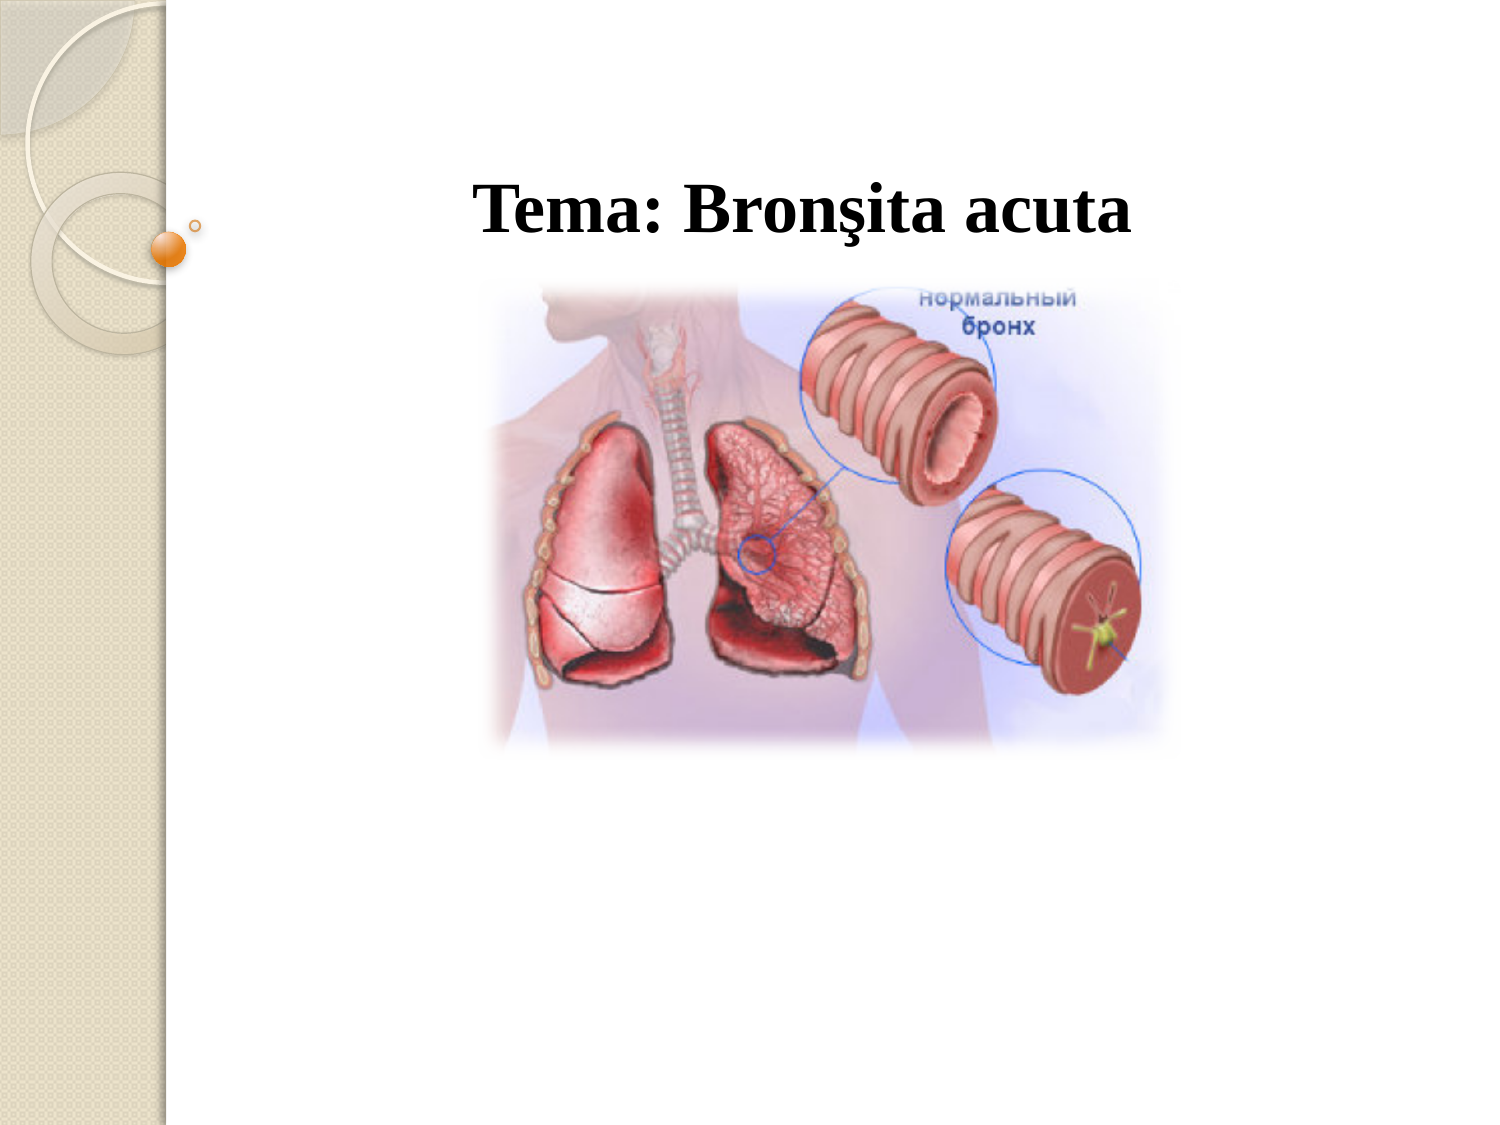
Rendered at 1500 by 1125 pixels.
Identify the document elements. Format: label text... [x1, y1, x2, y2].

title Tema: Bronşita acuta [104, 152, 1500, 427]
picture [478, 278, 1183, 760]
